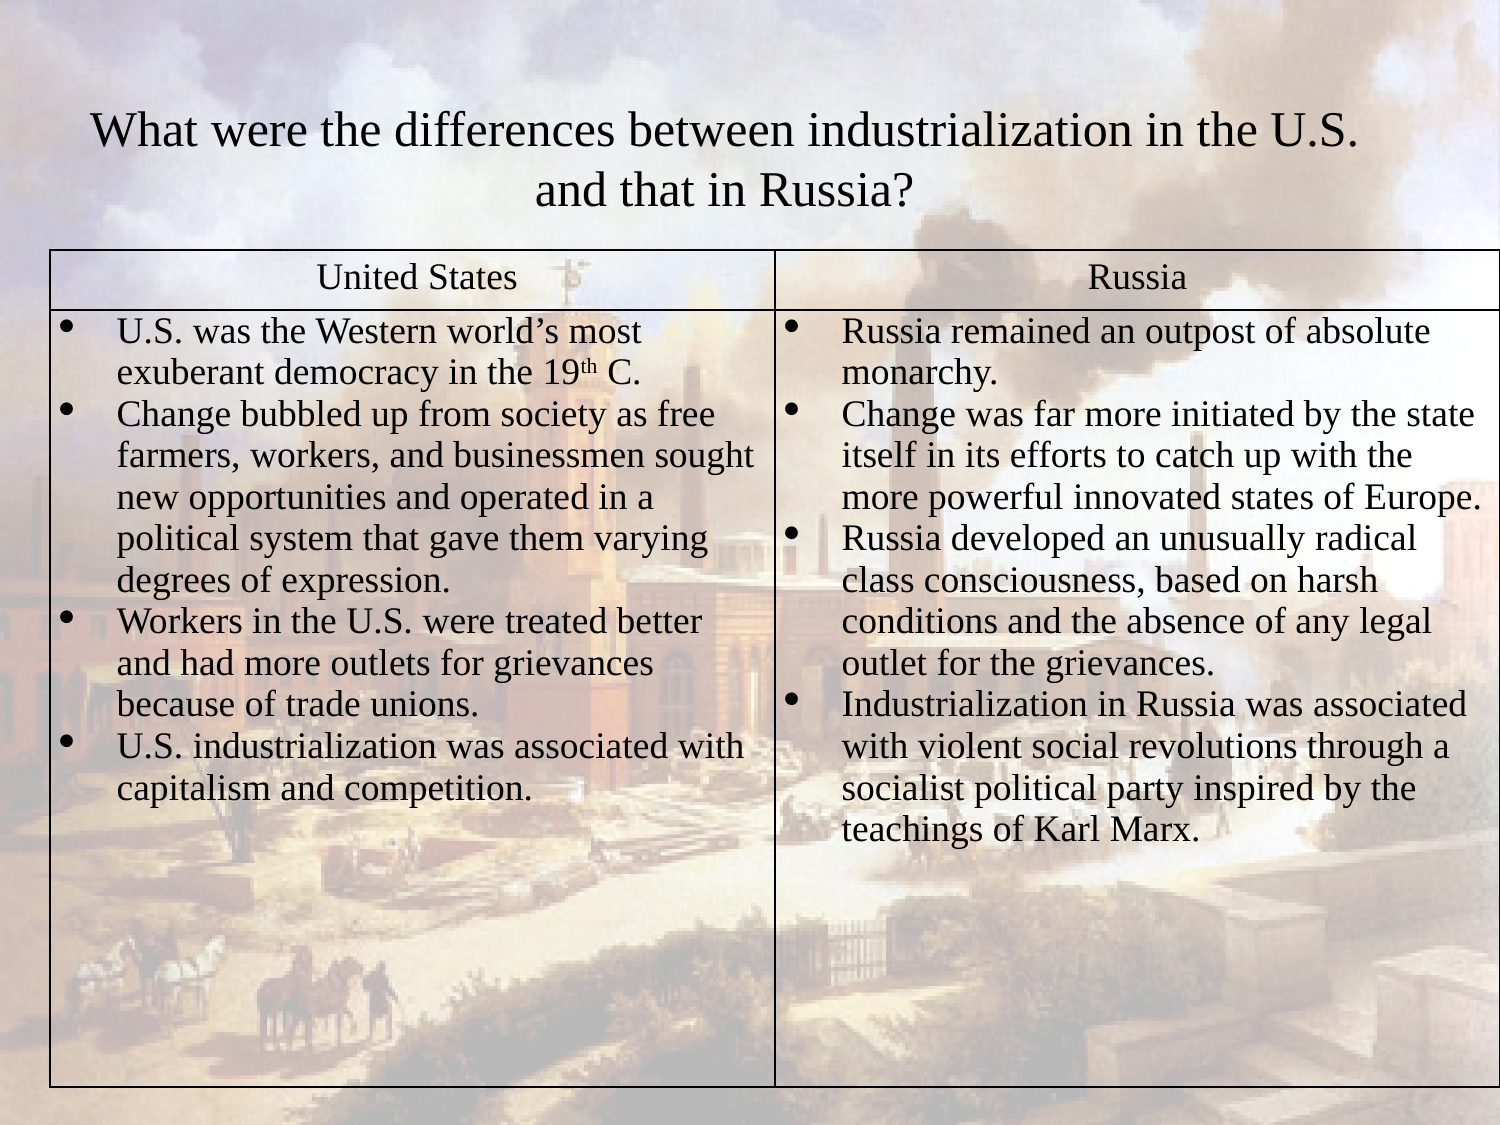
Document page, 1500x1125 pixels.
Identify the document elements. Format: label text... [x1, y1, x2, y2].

title What were the differences between industrialization in the U.S. and that in Russia? [62, 37, 1388, 249]
table_cell U.S. was the Western world’s most exuberant democracy in the 19th C. Change bubbled up from society as free farmers, workers, and businessmen sought new opportunities and operated in a political system that gave them varying degrees of expression. Workers in the U.S. were treated better and had more outlets for grievances because of trade unions. U.S. industrialization was associated with capitalism and competition. [51, 311, 774, 1086]
table_cell Russia remained an outpost of absolute monarchy. Change was far more initiated by the state itself in its efforts to catch up with the more powerful innovated states of Europe. Russia developed an unusually radical class consciousness, based on harsh conditions and the absence of any legal outlet for the grievances. Industrialization in Russia was associated with violent social revolutions through a socialist political party inspired by the teachings of Karl Marx. [776, 311, 1499, 1086]
table_header United States [51, 251, 774, 309]
table_header Russia [776, 251, 1499, 309]
